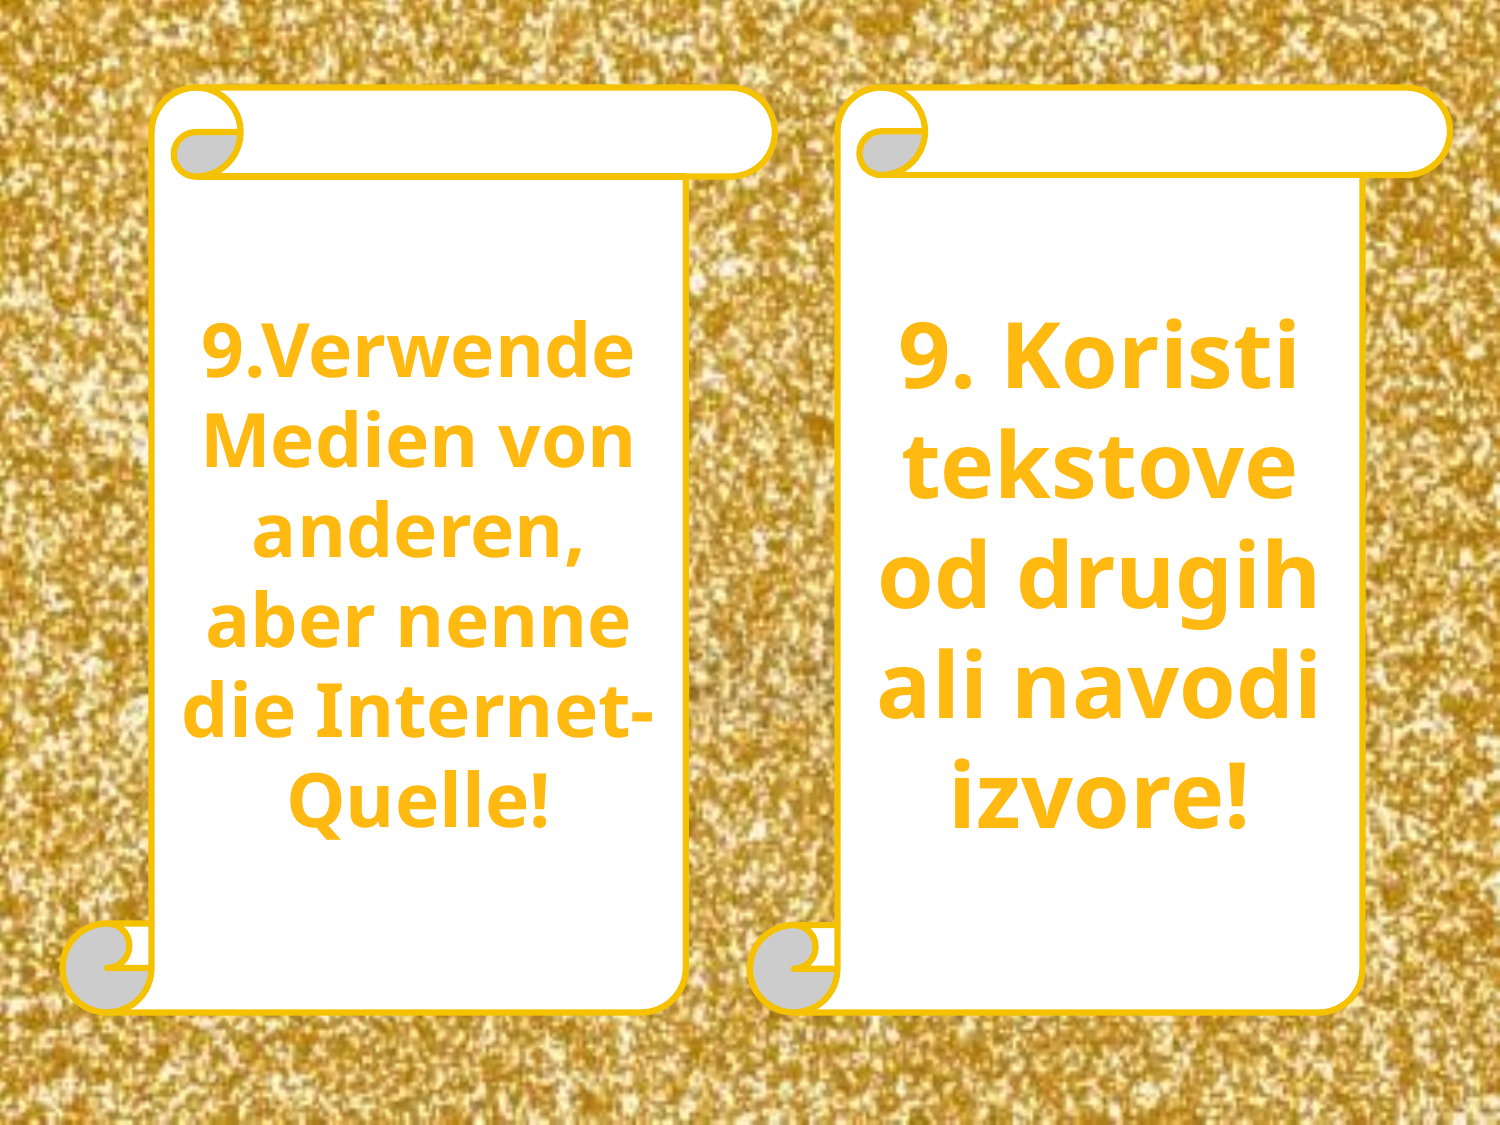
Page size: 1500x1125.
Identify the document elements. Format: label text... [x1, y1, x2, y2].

picture [0, 0, 1500, 1125]
text_box 9.Verwende Medien von anderen, aber nenne die Internet-Quelle! [59, 84, 779, 1016]
text_box 9. Koristi tekstove od drugih ali navodi izvore! [746, 84, 1454, 1016]
